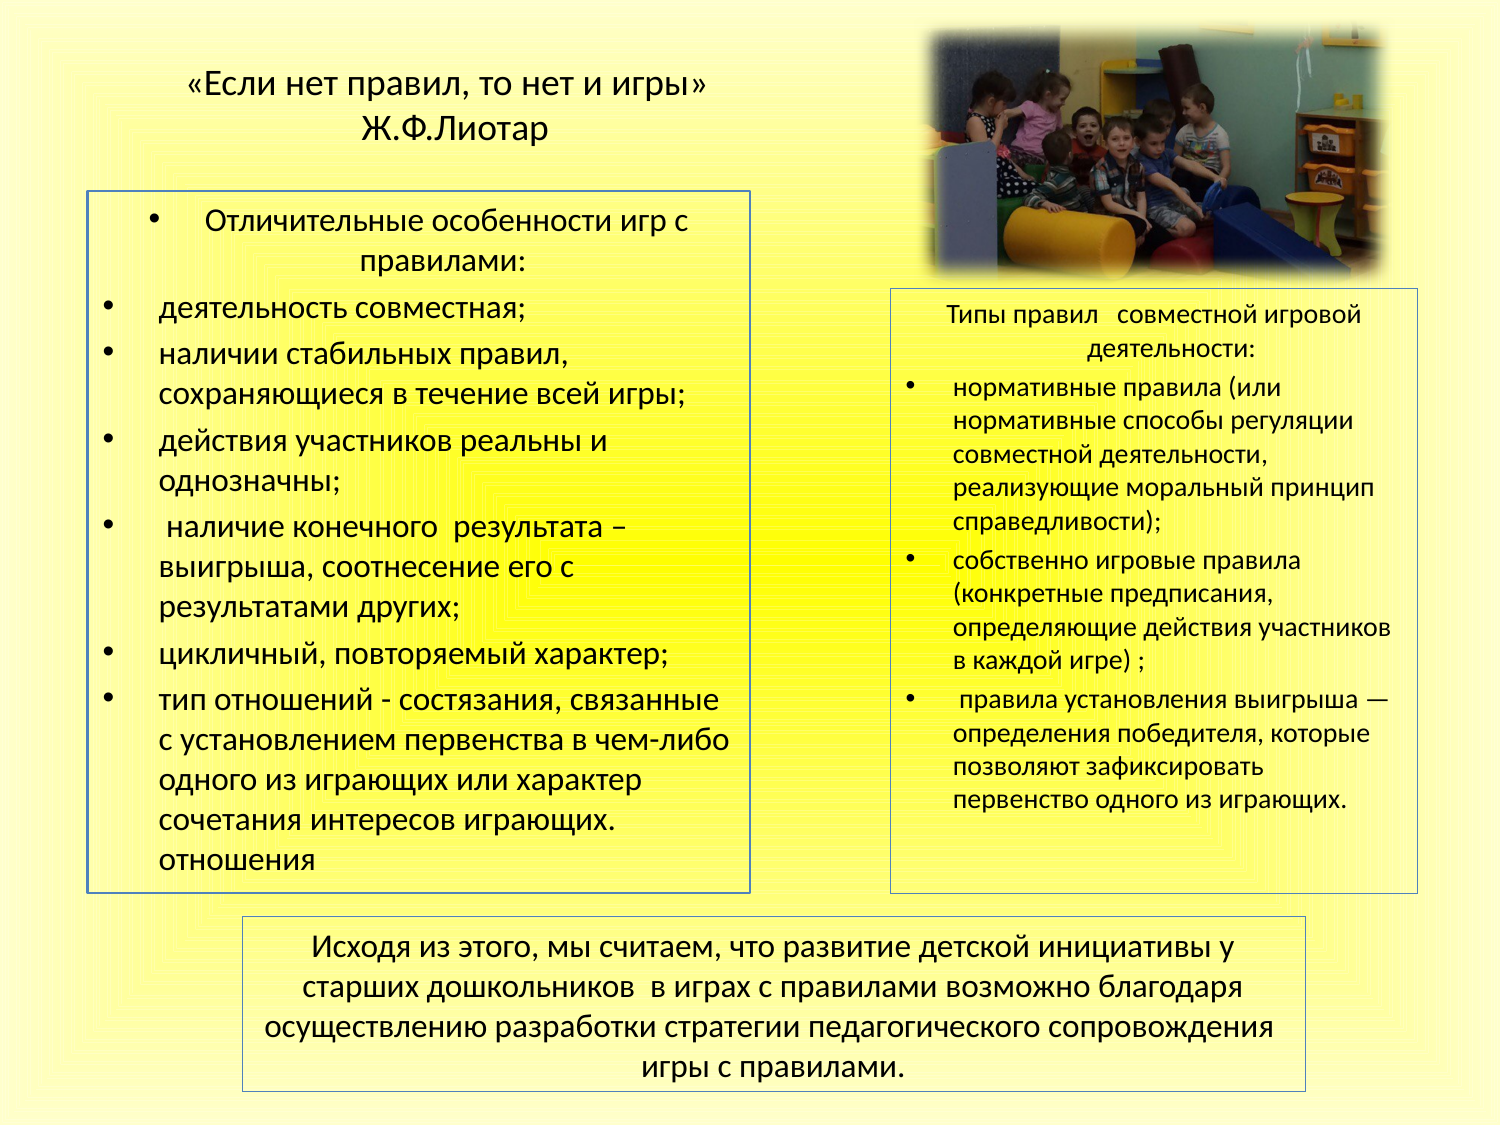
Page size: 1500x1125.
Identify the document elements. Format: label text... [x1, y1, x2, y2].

list Типы правил совместной игровой деятельности: нормативные правила (или нормативные способы регуляции совместной деятельности, реализующие моральный принцип справедливости); собственно игровые правила (конкретные предписания, определяющие действия участников в каждой игре) ; правила установления выигрыша — определения победителя, которые позволяют зафиксировать первенство одного из играющих. [890, 288, 1418, 894]
picture [913, 16, 1395, 289]
list Отличительные особенности игр с правилами: деятельность совместная; наличии стабильных правил, сохраняющиеся в течение всей игры; действия участников реальны и однозначны; наличие конечного результата – выигрыша, соотнесение его с результатами других; цикличный, повторяемый характер; тип отношений - состязания, связанные с установлением первенства в чем-либо одного из играющих или характер сочетания интересов играющих. отношения [87, 190, 750, 894]
text_box Исходя из этого, мы считаем, что развитие детской инициативы у старших дошкольников в играх с правилами возможно благодаря осуществлению разработки стратегии педагогического сопровождения игры с правилами. [242, 916, 1306, 1092]
title «Если нет правил, то нет и игры» Ж.Ф.Лиотар [75, 35, 845, 170]
